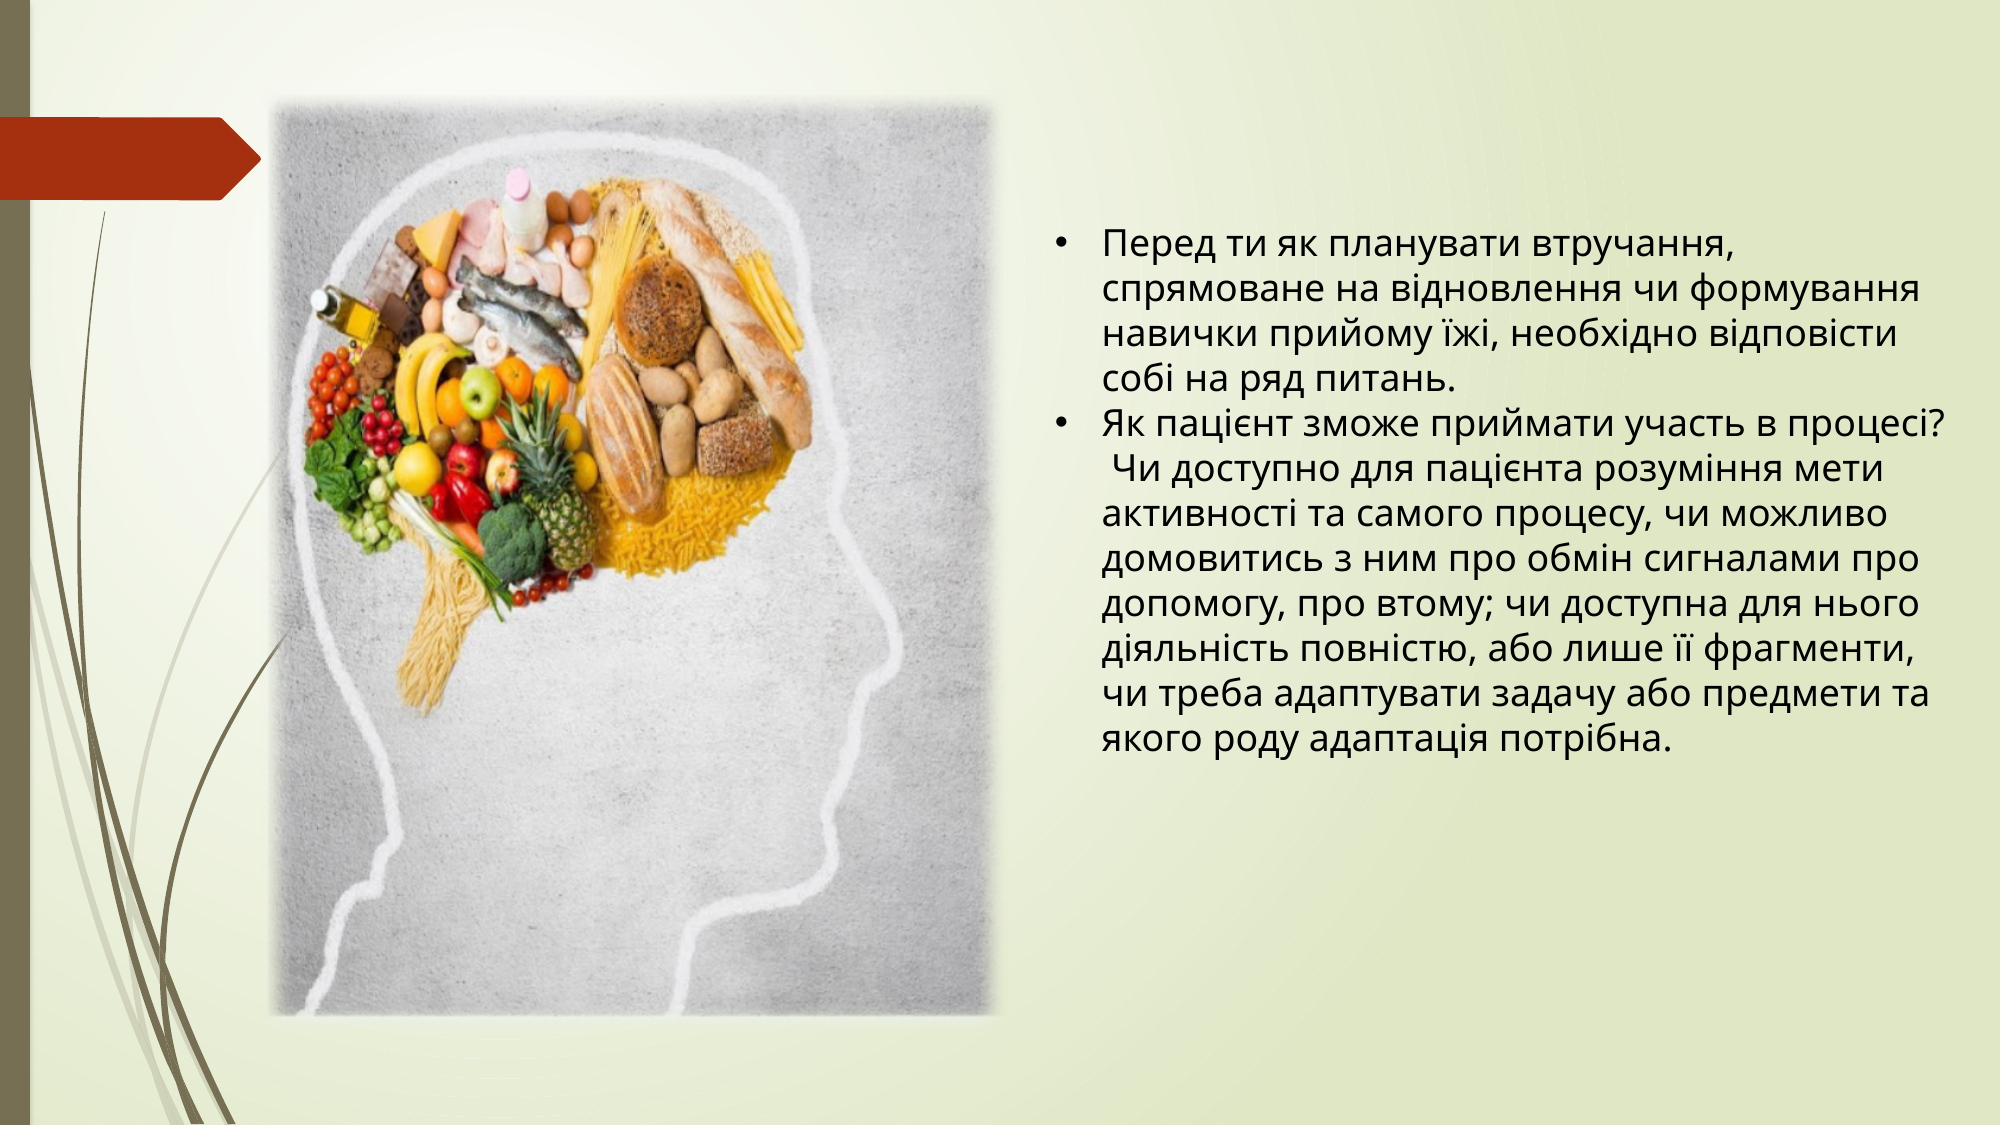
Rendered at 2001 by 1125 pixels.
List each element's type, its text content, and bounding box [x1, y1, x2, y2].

text_box Перед ти як планувати втручання, спрямоване на відновлення чи формування навички прийому їжі, необхідно відповісти собі на ряд питань. Як пацієнт зможе приймати участь в процесі? Чи доступно для пацієнта розуміння мети активності та самого процесу, чи можливо домовитись з ним про обмін сигналами про допомогу, про втому; чи доступна для нього діяльність повністю, або лише її фрагменти, чи треба адаптувати задачу або предмети та якого роду адаптація потрібна. [1039, 211, 1969, 767]
picture [259, 89, 1008, 1035]
